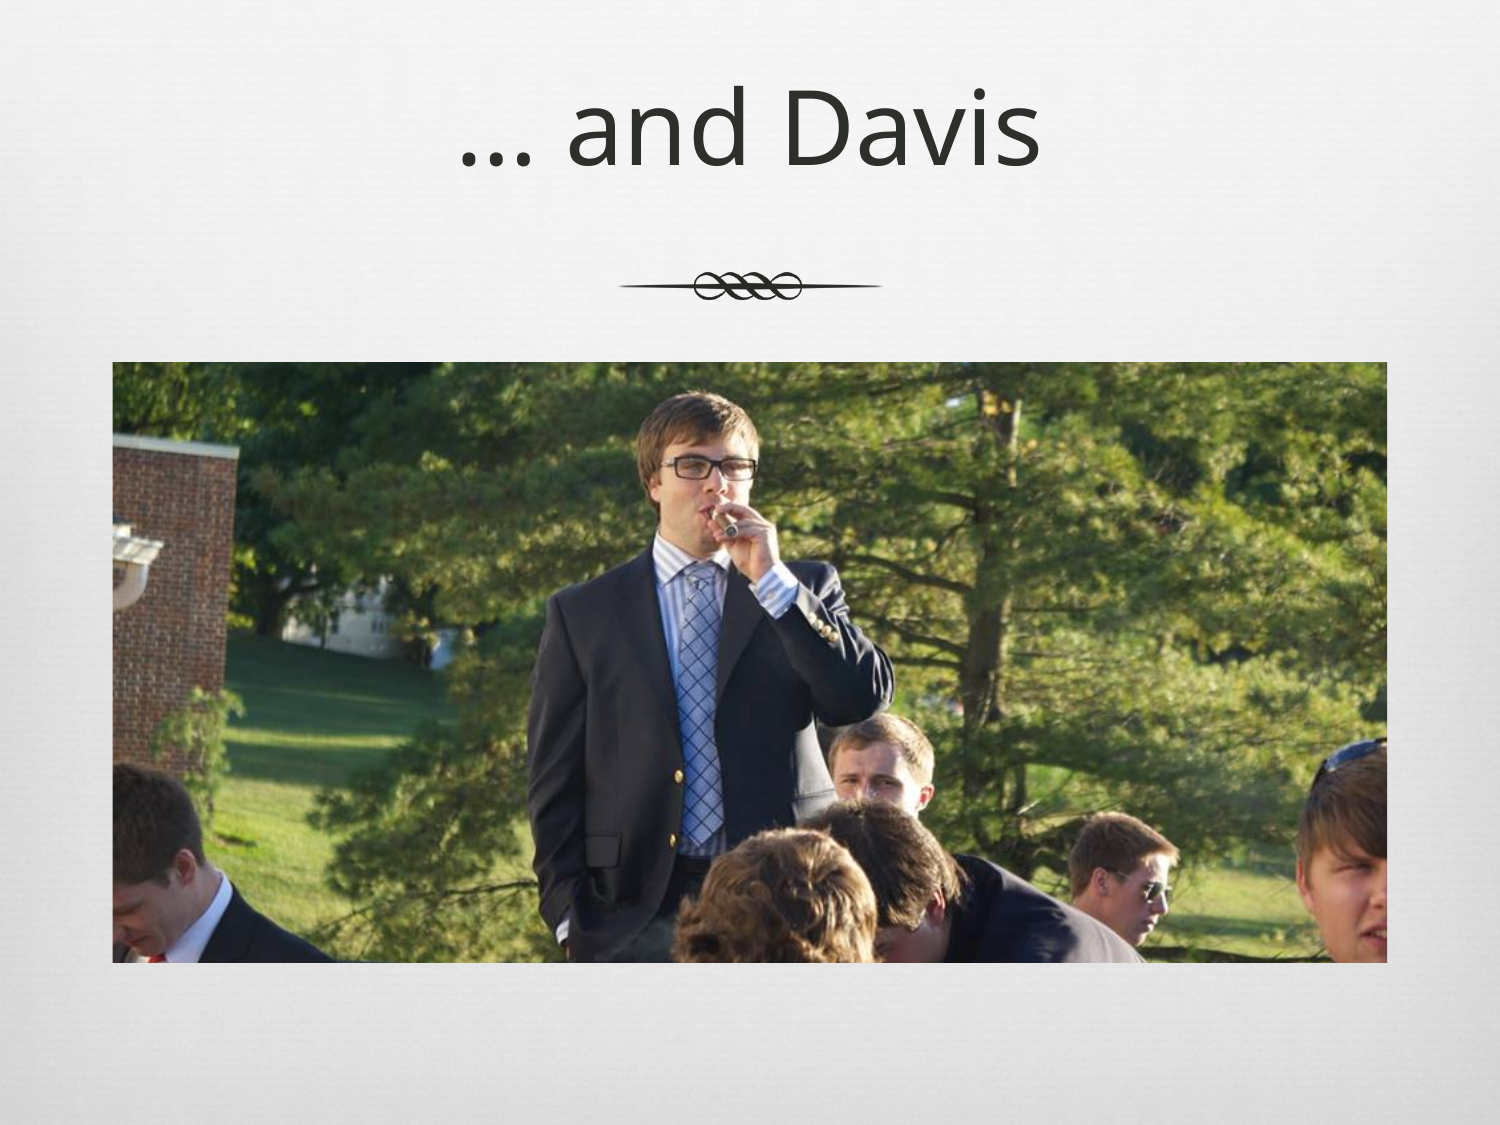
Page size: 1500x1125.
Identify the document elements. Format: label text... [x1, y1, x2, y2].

picture [615, 272, 885, 300]
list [111, 361, 1388, 963]
title … and Davis [112, 11, 1388, 236]
